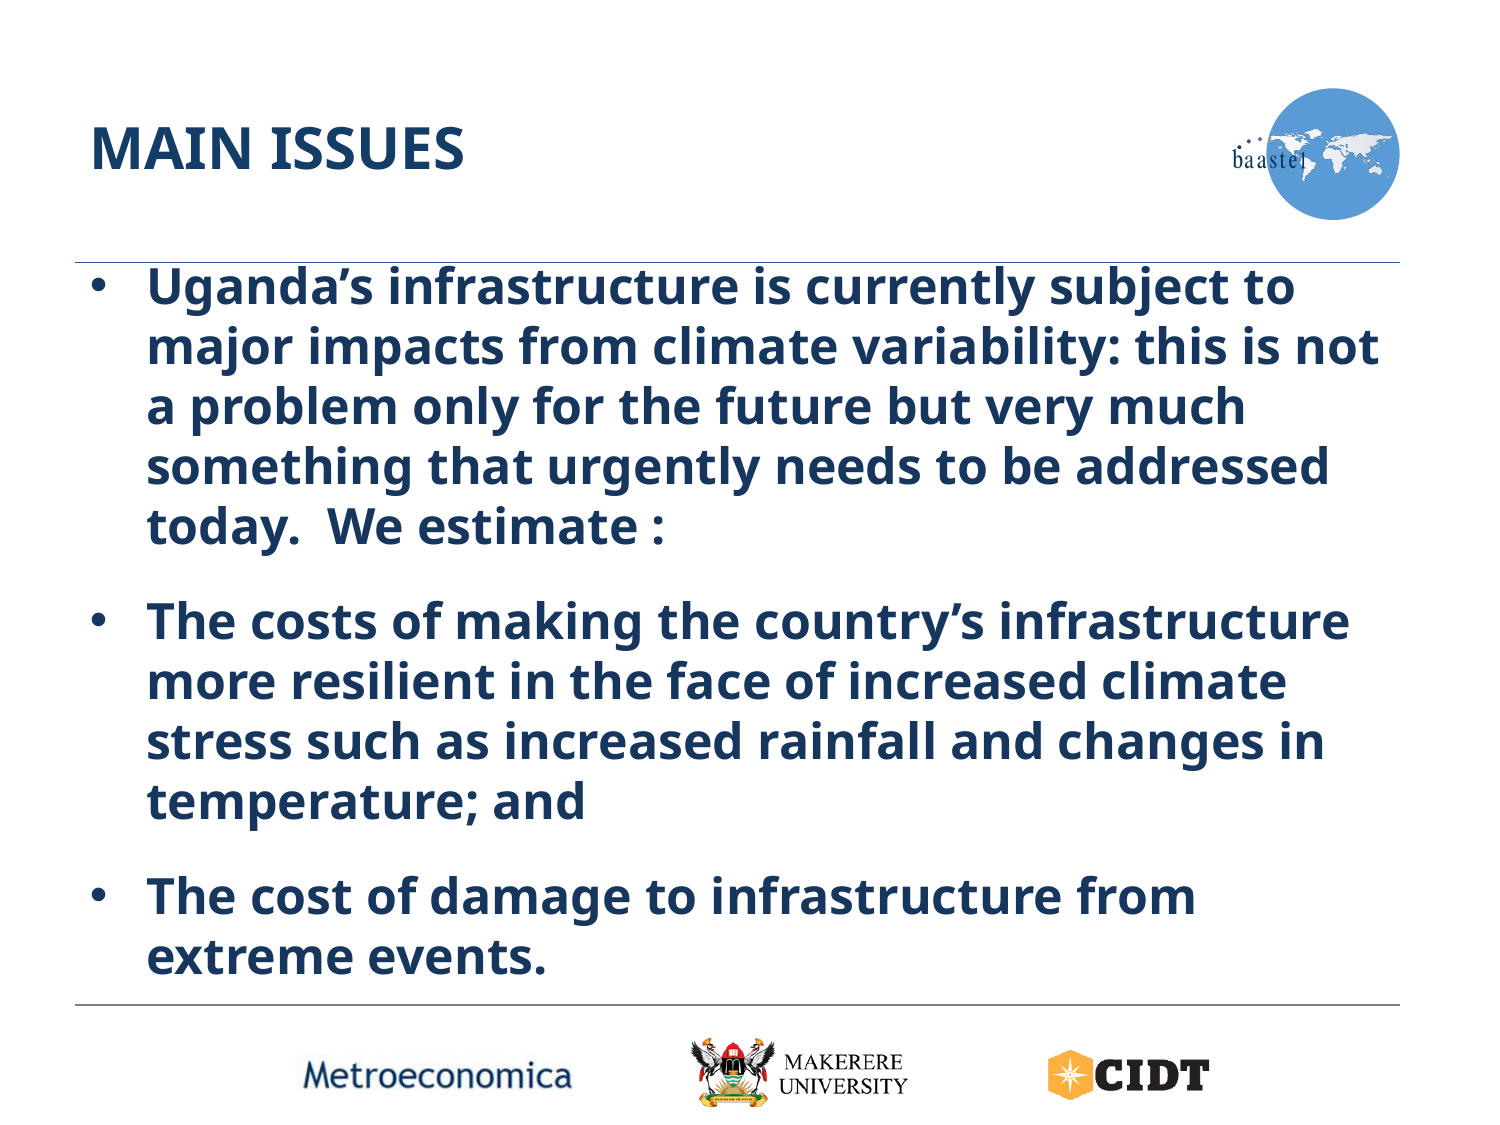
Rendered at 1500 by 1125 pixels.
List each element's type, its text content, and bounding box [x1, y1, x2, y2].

picture [690, 1038, 908, 1107]
title Main issues [75, 104, 1211, 244]
picture [297, 1054, 573, 1100]
picture [1232, 129, 1395, 183]
picture [1045, 1044, 1216, 1106]
list Uganda’s infrastructure is currently subject to major impacts from climate variability: this is not a problem only for the future but very much something that urgently needs to be addressed today. We estimate : The costs of making the country’s infrastructure more resilient in the face of increased climate stress such as increased rainfall and changes in temperature; and The cost of damage to infrastructure from extreme events. [75, 314, 1400, 1020]
